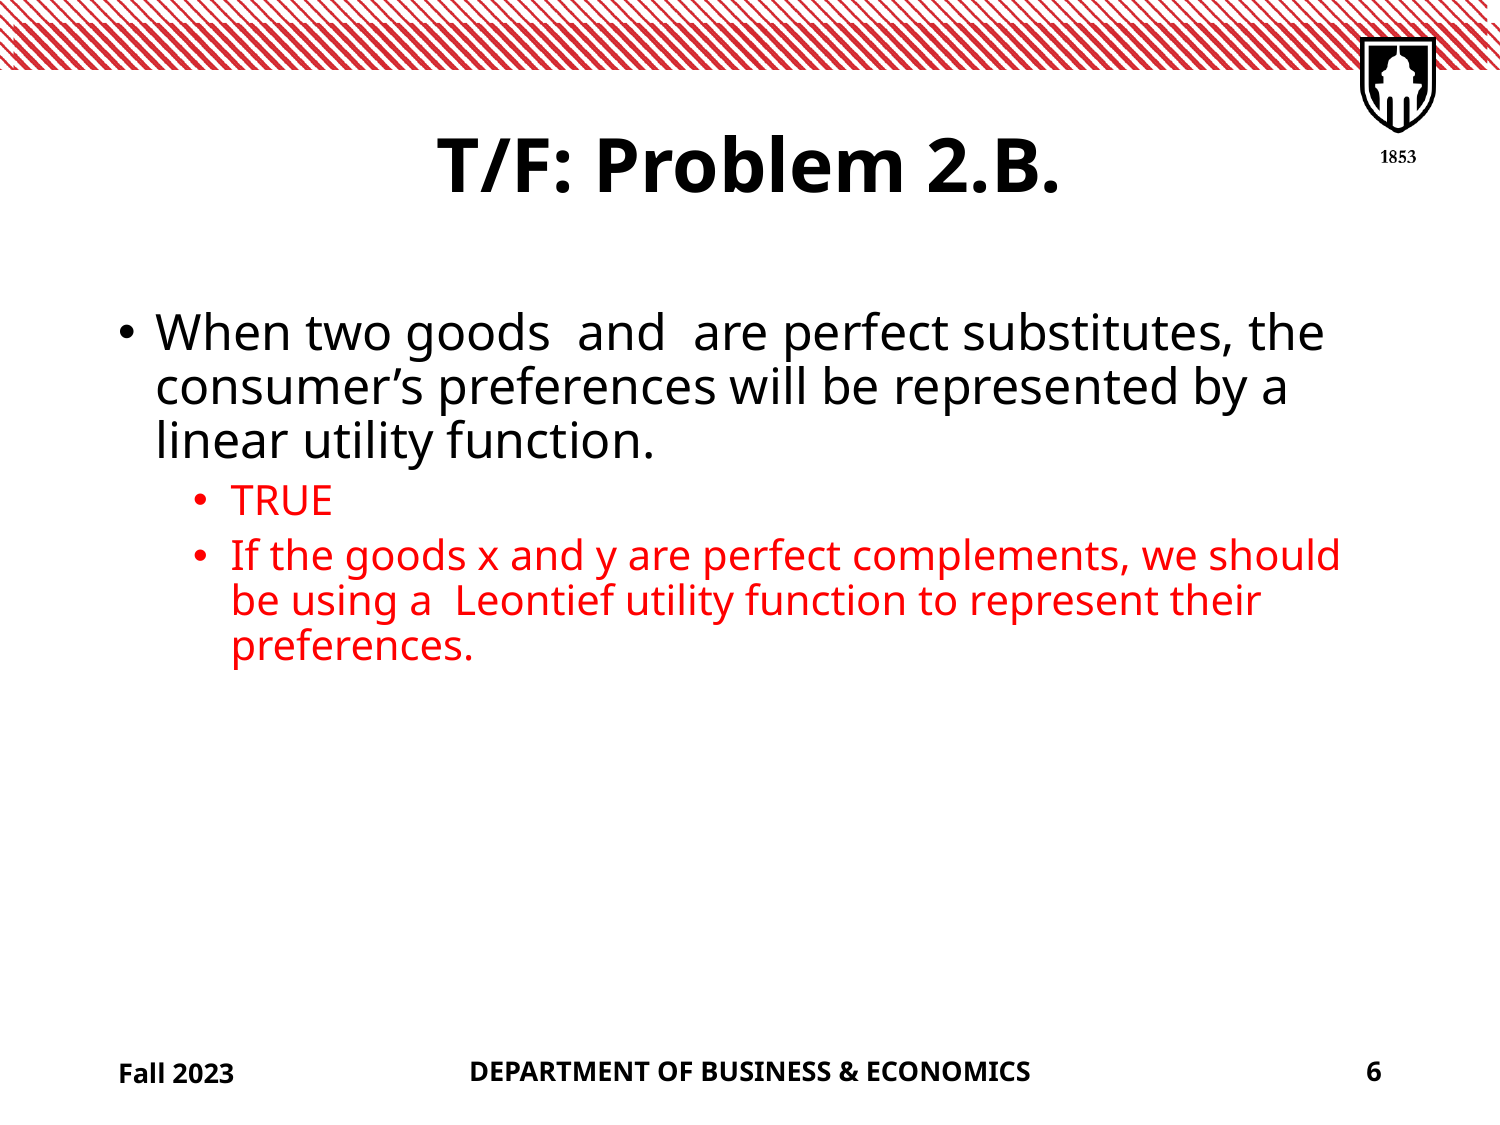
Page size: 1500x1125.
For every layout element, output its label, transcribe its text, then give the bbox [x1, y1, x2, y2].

picture [0, 0, 1500, 163]
title T/F: Problem 2.B. [103, 59, 1397, 278]
footer DEPARTMENT OF BUSINESS & ECONOMICS [277, 1042, 1059, 1103]
slide_number Fall 2023 [103, 1042, 277, 1103]
slide_number 6 [1059, 1042, 1397, 1103]
